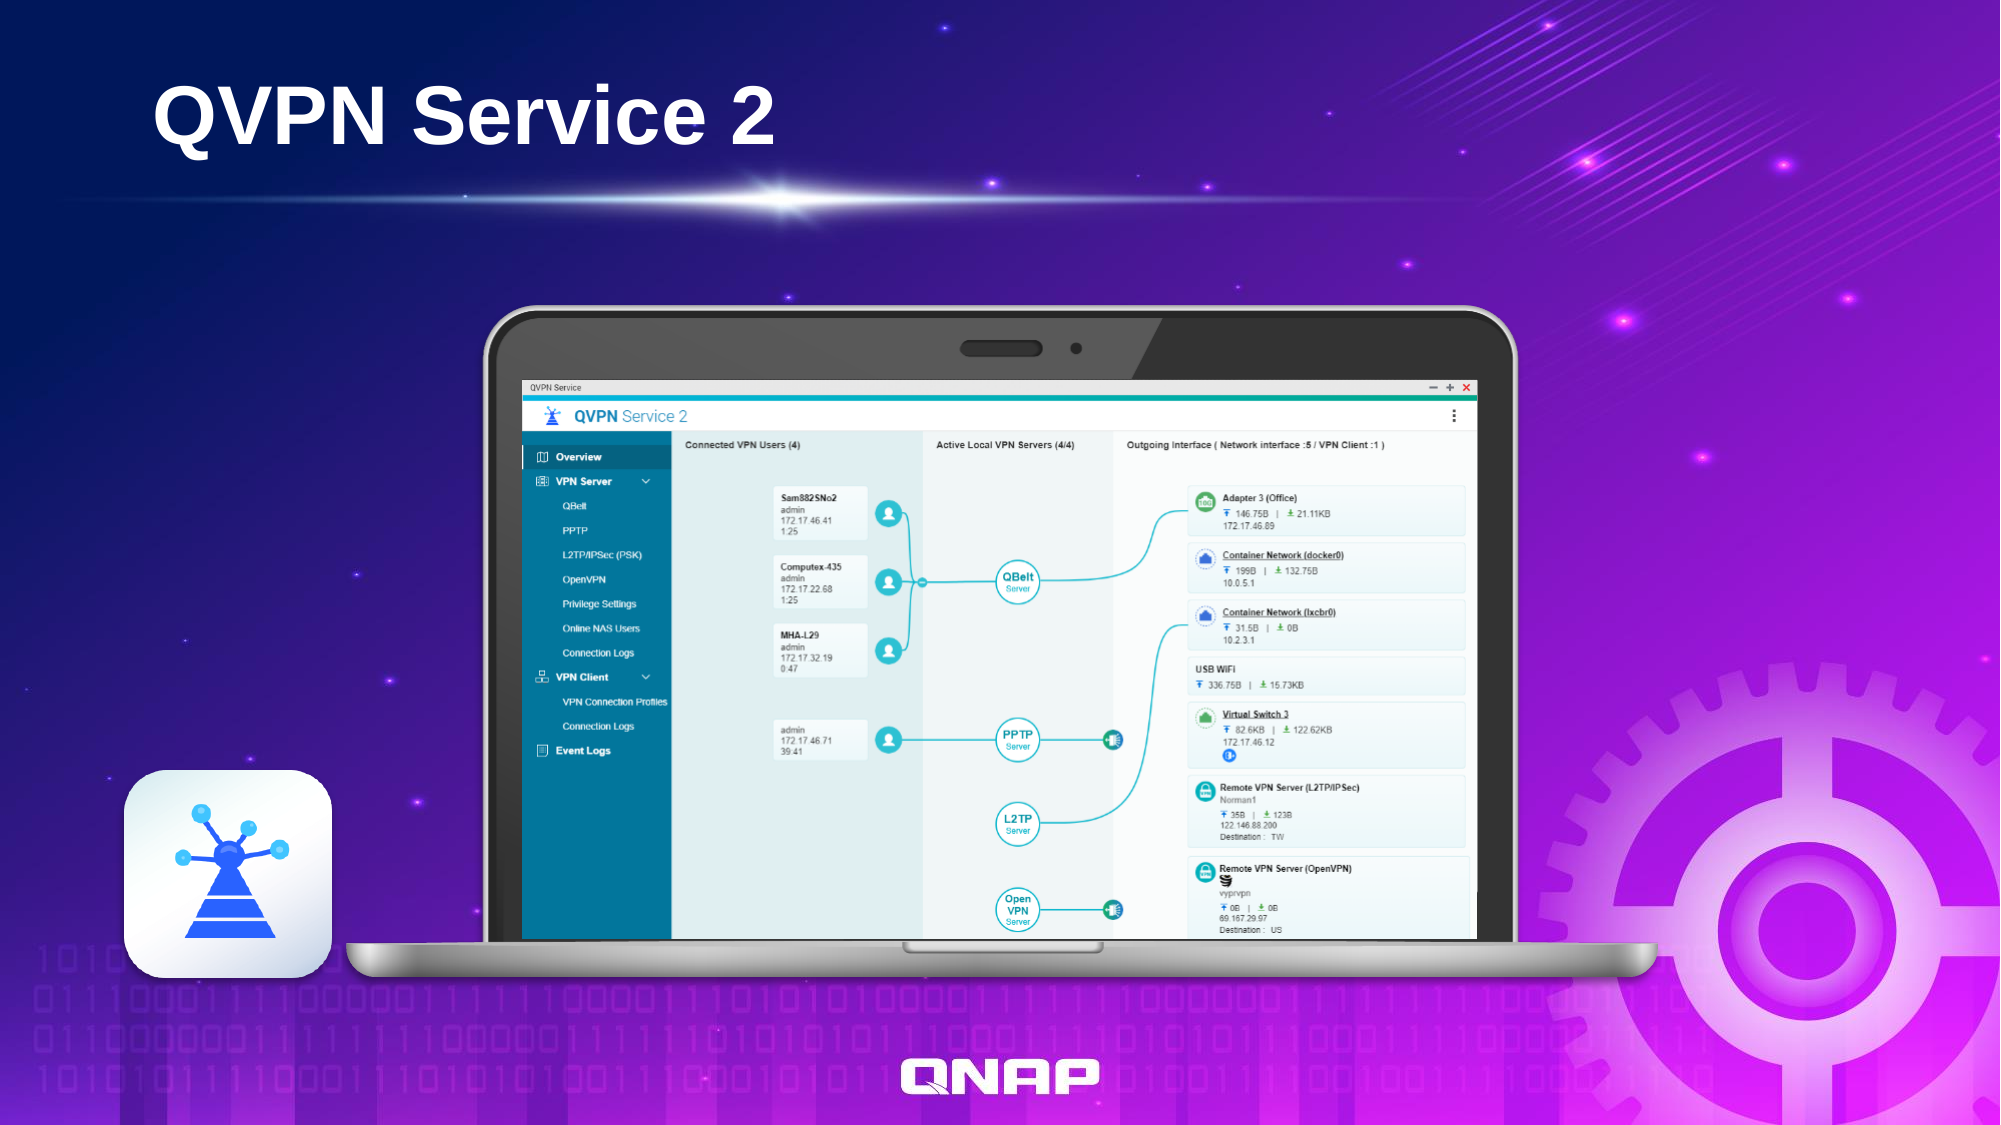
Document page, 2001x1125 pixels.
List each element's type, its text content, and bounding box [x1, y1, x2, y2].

picture [0, 0, 2000, 1125]
title QVPN Service 2 [137, 39, 1863, 196]
